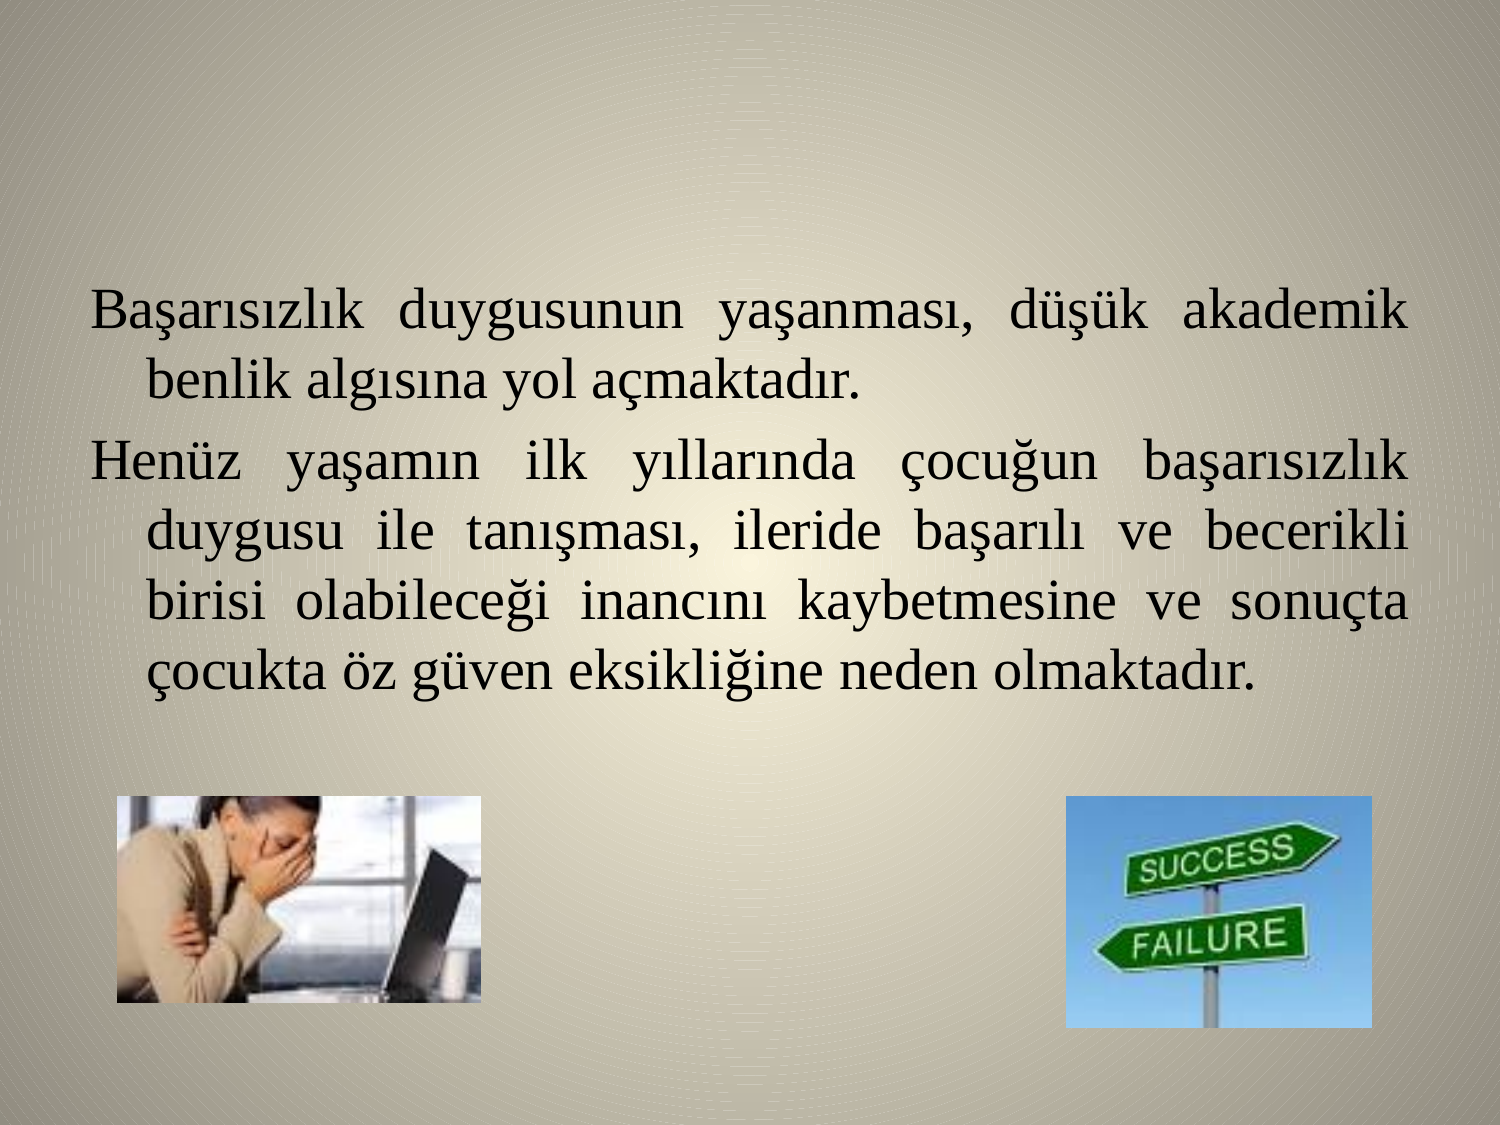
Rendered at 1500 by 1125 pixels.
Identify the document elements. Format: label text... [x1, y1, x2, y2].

list Başarısızlık duygusunun yaşanması, düşük akademik benlik algısına yol açmaktadır. Henüz yaşamın ilk yıllarında çocuğun başarısızlık duygusu ile tanışması, ileride başarılı ve becerikli birisi olabileceği inancını kaybetmesine ve sonuçta çocukta öz güven eksikliğine neden olmaktadır. [75, 262, 1425, 1005]
picture [1066, 796, 1372, 1029]
picture [116, 796, 481, 1003]
